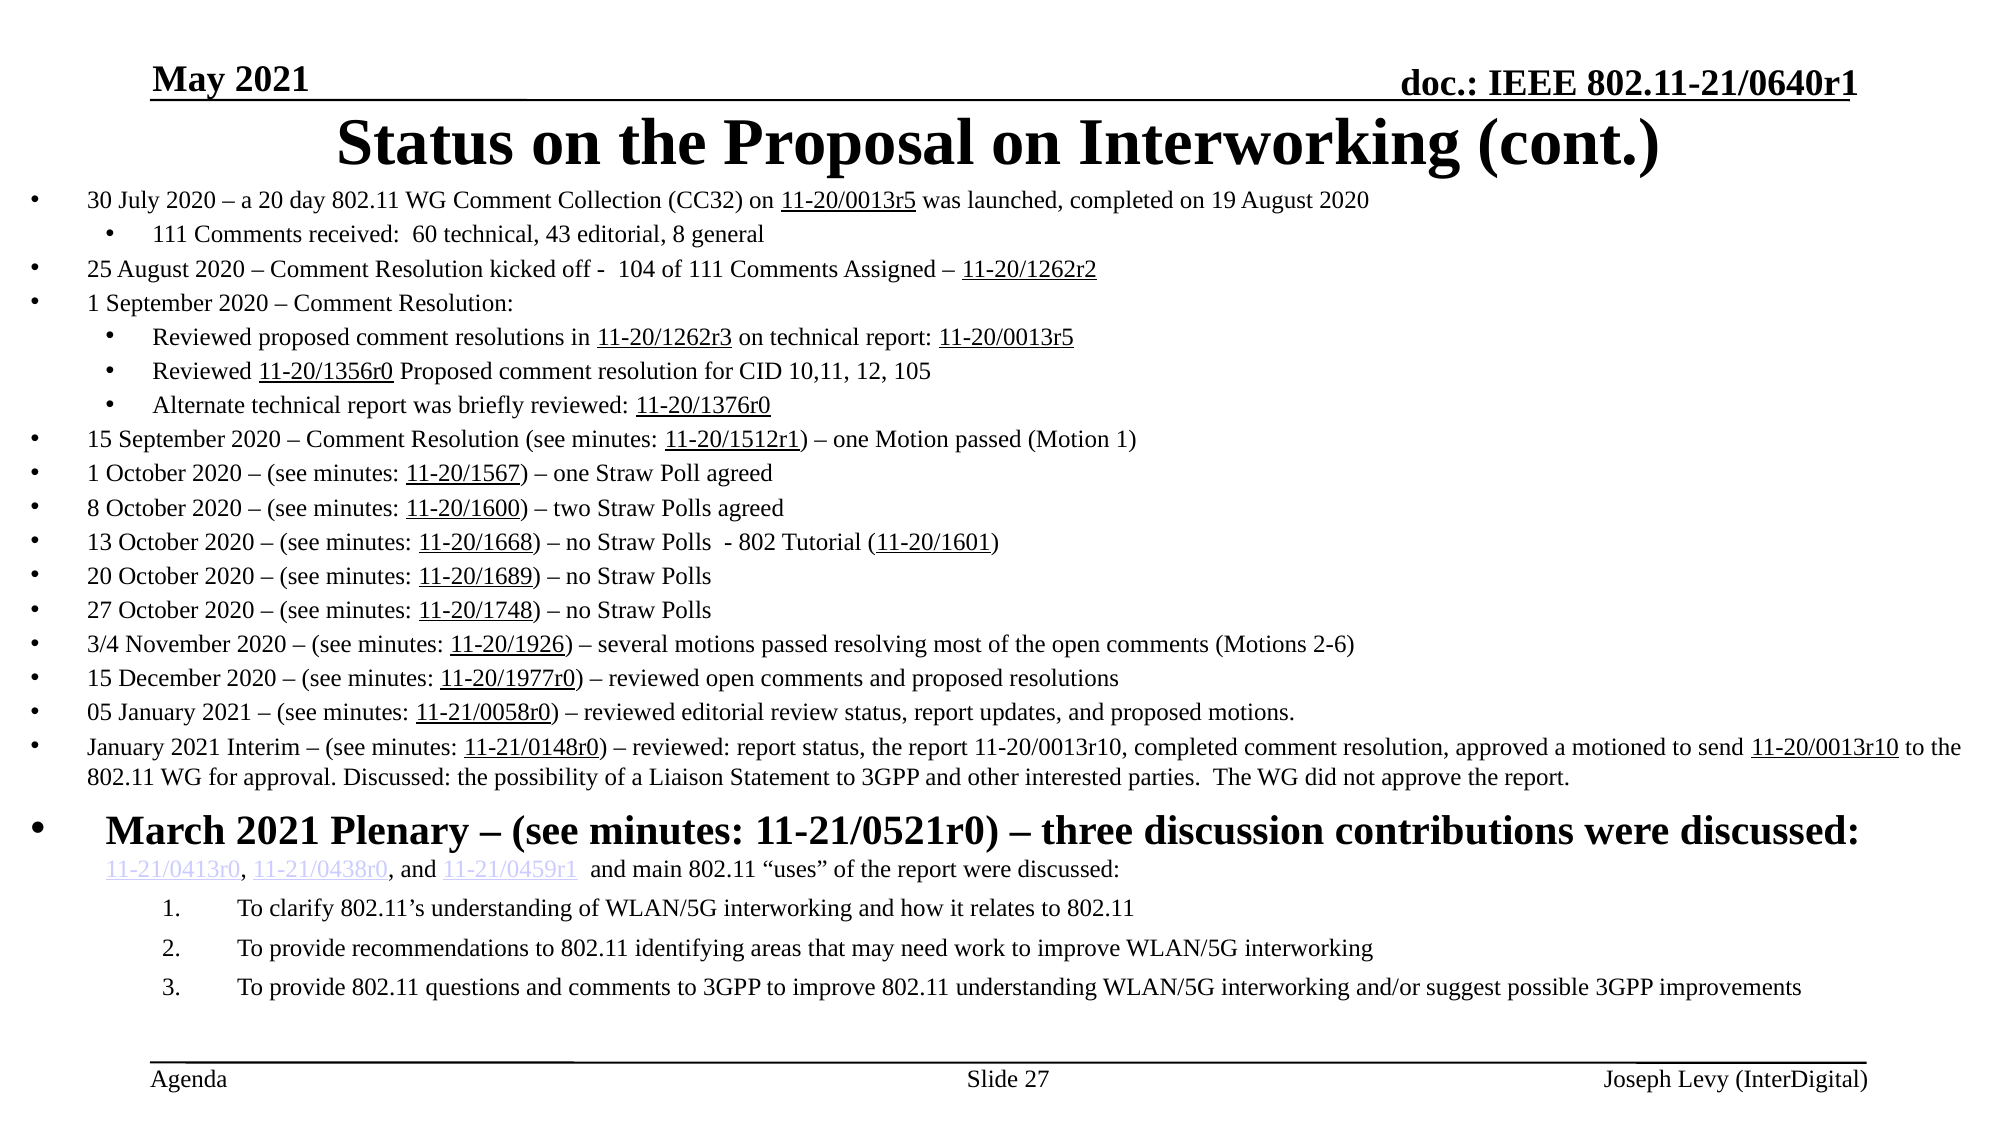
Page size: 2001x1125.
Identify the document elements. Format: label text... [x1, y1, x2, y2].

footer Joseph Levy (InterDigital) [1171, 1061, 1869, 1093]
slide_number Slide 27 [950, 1061, 1067, 1123]
title Status on the Proposal on Interworking (cont.) [149, 112, 1850, 164]
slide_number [152, 54, 563, 100]
list 30 July 2020 – a 20 day 802.11 WG Comment Collection (CC32) on 11-20/0013r5 was launched, completed on 19 August 2020 111 Comments received: 60 technical, 43 editorial, 8 general 25 August 2020 – Comment Resolution kicked off - 104 of 111 Comments Assigned – 11-20/1262r2 1 September 2020 – Comment Resolution: Reviewed proposed comment resolutions in 11-20/1262r3 on technical report: 11-20/0013r5 Reviewed 11-20/1356r0 Proposed comment resolution for CID 10,11, 12, 105 Alternate technical report was briefly reviewed: 11-20/1376r0 15 September 2020 – Comment Resolution (see minutes: 11-20/1512r1) – one Motion passed (Motion 1) 1 October 2020 – (see minutes: 11-20/1567) – one Straw Poll agreed 8 October 2020 – (see minutes: 11-20/1600) – two Straw Polls agreed 13 October 2020 – (see minutes: 11-20/1668) – no Straw Polls - 802 Tutorial (11-20/1601) 20 October 2020 – (see minutes: 11-20/1689) – no Straw Polls 27 October 2020 – (see minutes: 11-20/1748) – no Straw Polls 3/4 November 2020 – (see minutes: 11-20/1926) – several motions passed resolving most of the open comments (Motions 2-6) 15 December 2020 – (see minutes: 11-20/1977r0) – reviewed open comments and proposed resolutions 05 January 2021 – (see minutes: 11-21/0058r0) – reviewed editorial review status, report updates, and proposed motions. January 2021 Interim – (see minutes: 11-21/0148r0) – reviewed: report status, the report 11-20/0013r10, completed comment resolution, approved a motioned to send 11-20/0013r10 to the 802.11 WG for approval. Discussed: the possibility of a Liaison Statement to 3GPP and other interested parties. The WG did not approve the report. March 2021 Plenary – (see minutes: 11-21/0521r0) – three discussion contributions were discussed: 11-21/0413r0, 11-21/0438r0, and 11-21/0459r1 and main 802.11 “uses” of the report were discussed: To clarify 802.11’s understanding of WLAN/5G interworking and how it relates to 802.11 To provide recommendations to 802.11 identifying areas that may need work to improve WLAN/5G interworking To provide 802.11 questions and comments to 3GPP to improve 802.11 understanding WLAN/5G interworking and/or suggest possible 3GPP improvements [15, 176, 1985, 1076]
